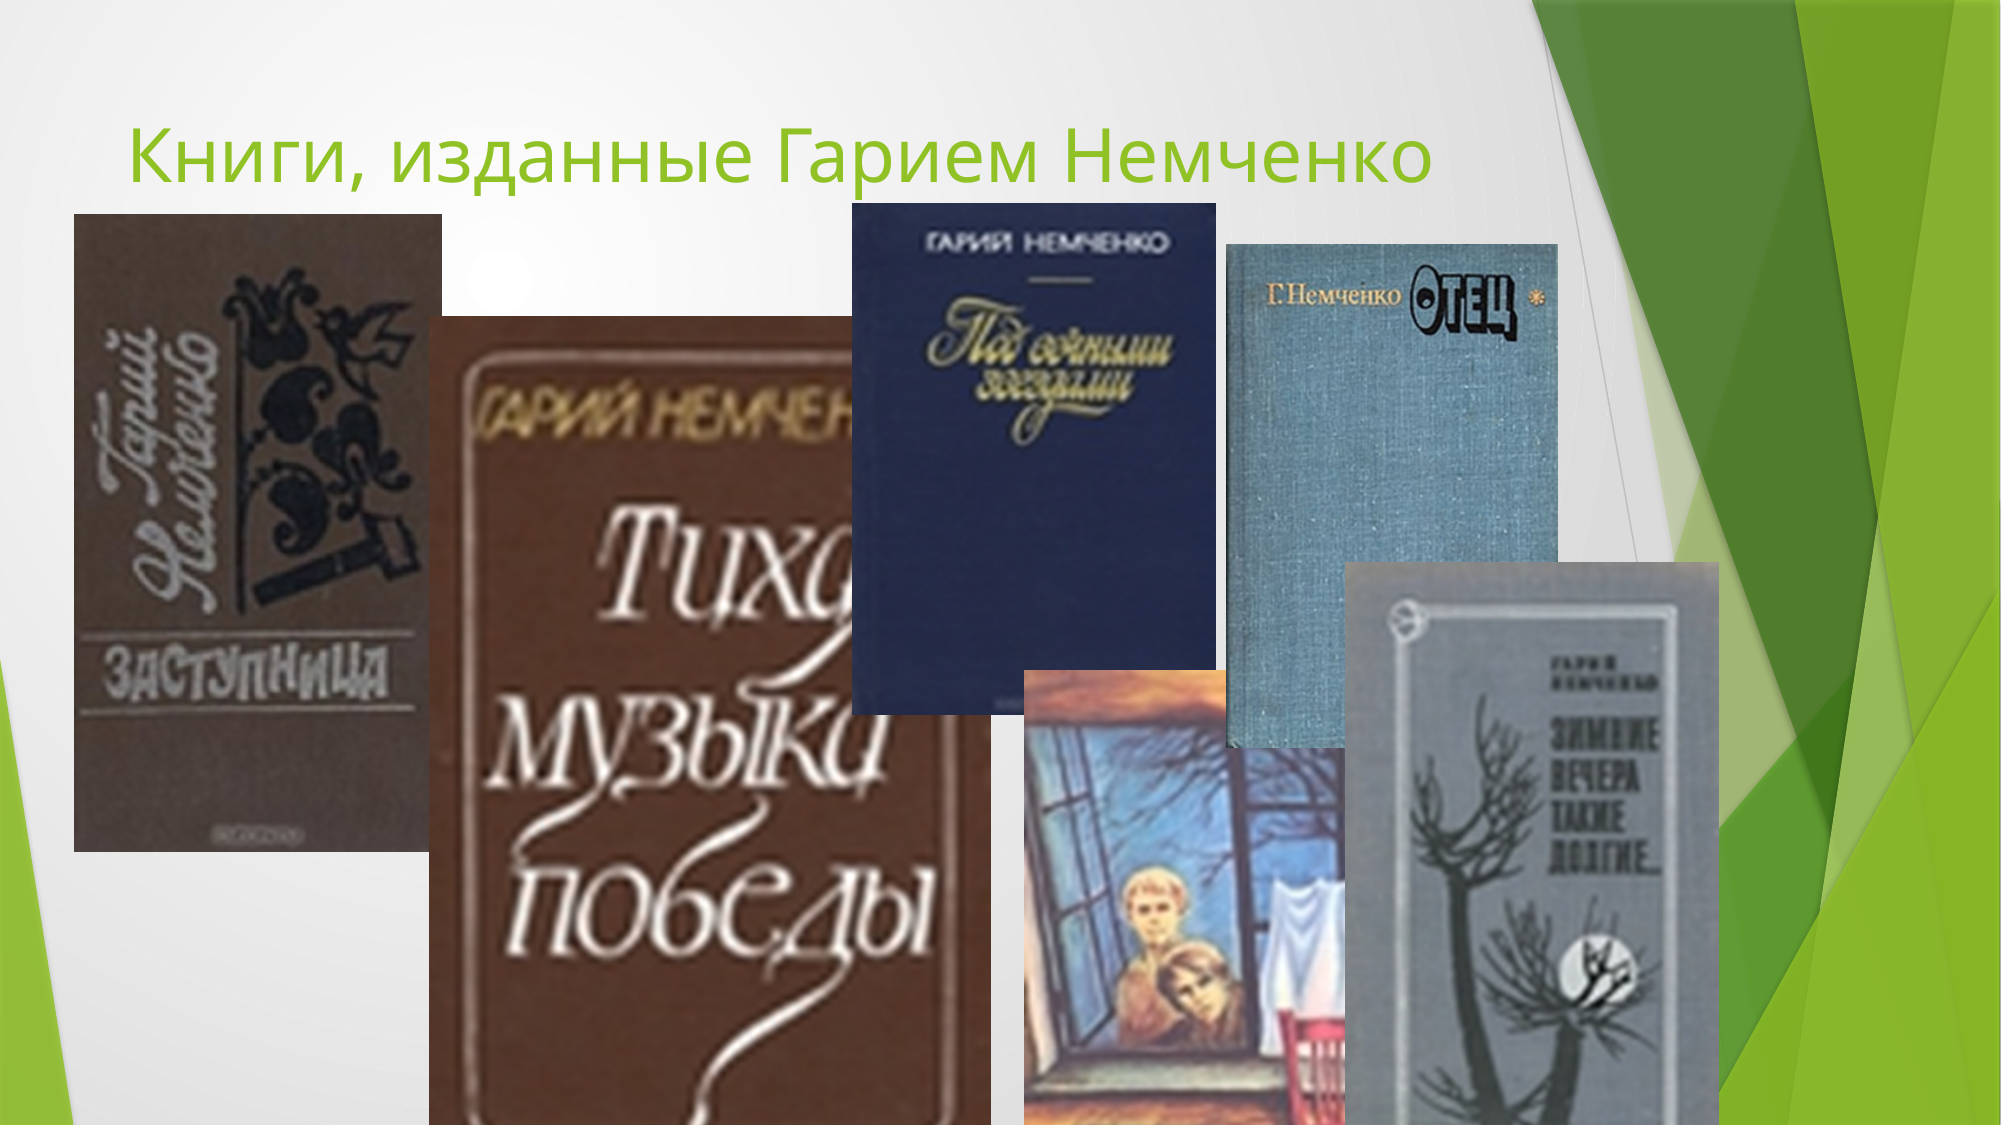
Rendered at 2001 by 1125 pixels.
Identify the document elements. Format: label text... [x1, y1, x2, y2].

title Книги, изданные Гарием Немченко [111, 99, 1522, 315]
picture [429, 203, 1719, 1125]
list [74, 214, 443, 853]
